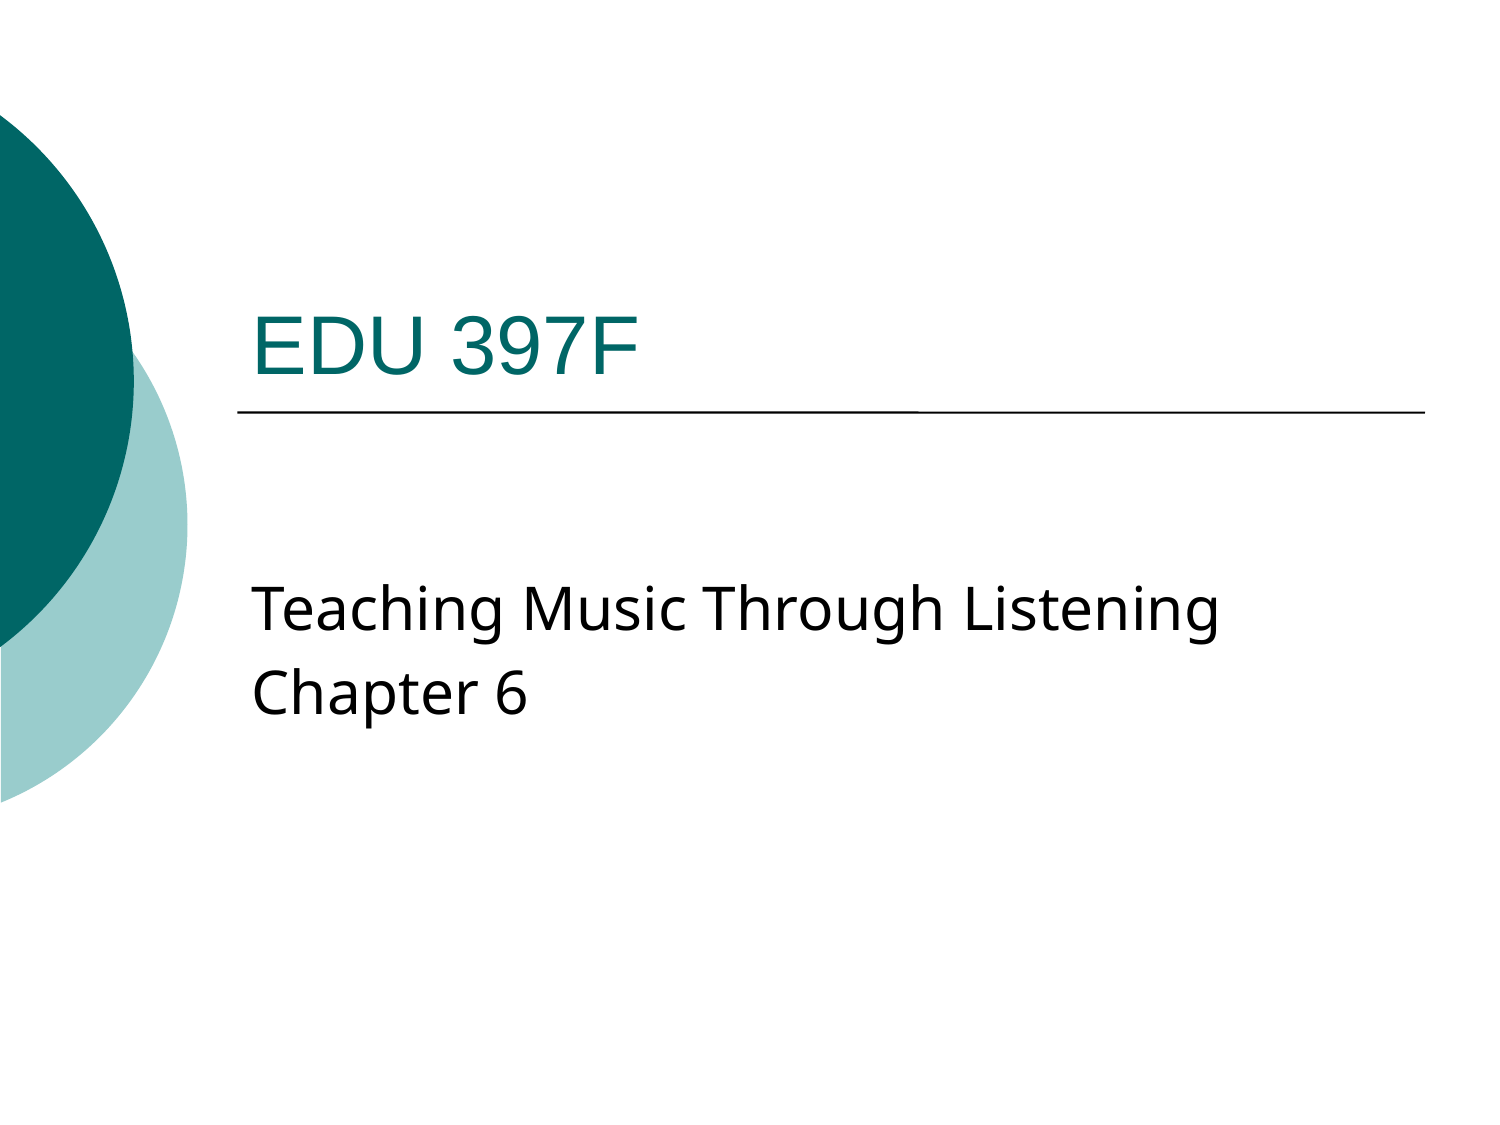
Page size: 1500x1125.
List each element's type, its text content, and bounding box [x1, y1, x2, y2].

subtitle Teaching Music Through Listening Chapter 6 [236, 562, 1425, 850]
title EDU 397F [236, 161, 1425, 399]
